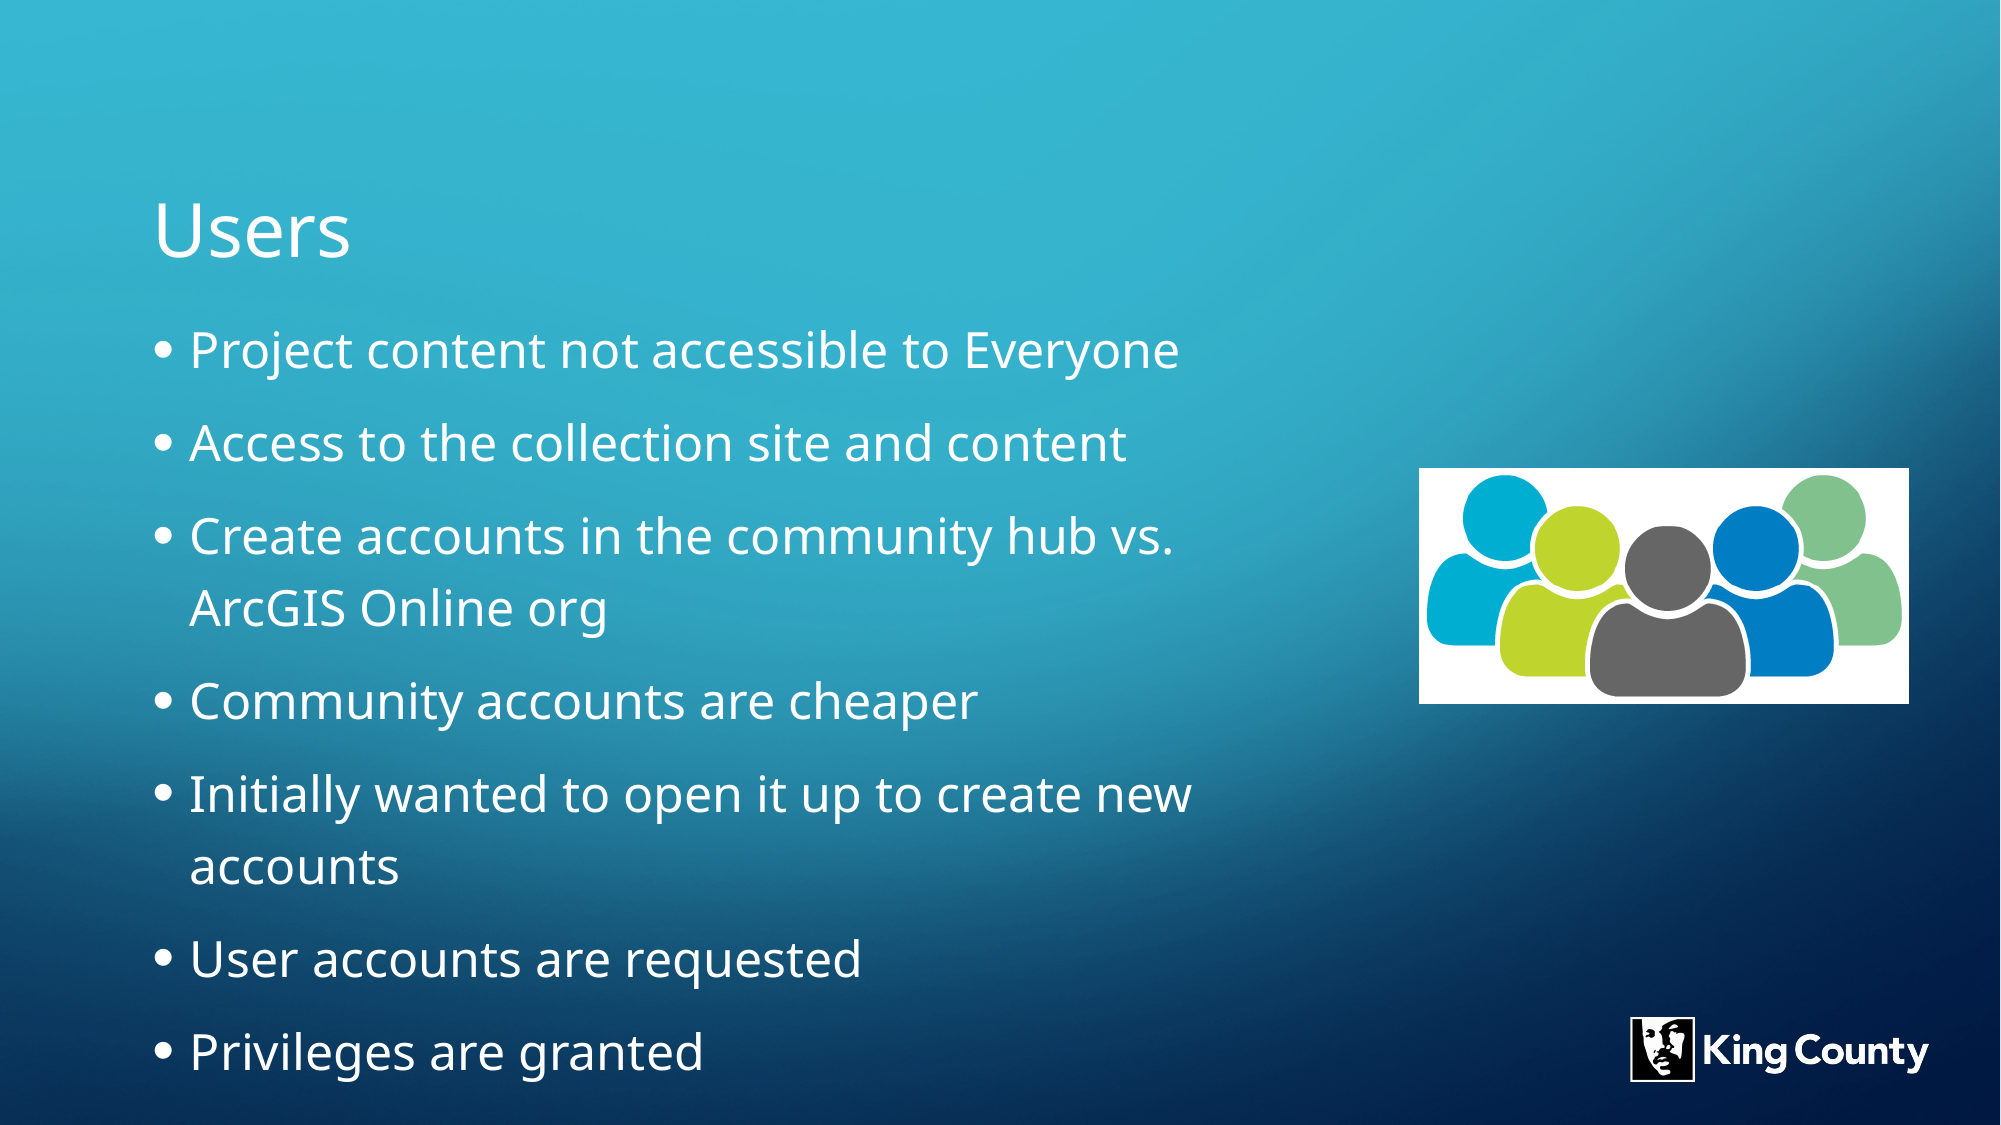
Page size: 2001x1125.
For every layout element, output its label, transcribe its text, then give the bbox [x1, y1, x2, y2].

list Project content not accessible to Everyone Access to the collection site and content Create accounts in the community hub vs. ArcGIS Online org Community accounts are cheaper Initially wanted to open it up to create new accounts User accounts are requested Privileges are granted [137, 299, 1322, 1014]
picture [1419, 468, 1909, 704]
title Users [137, 111, 1763, 355]
picture [1582, 992, 1963, 1102]
